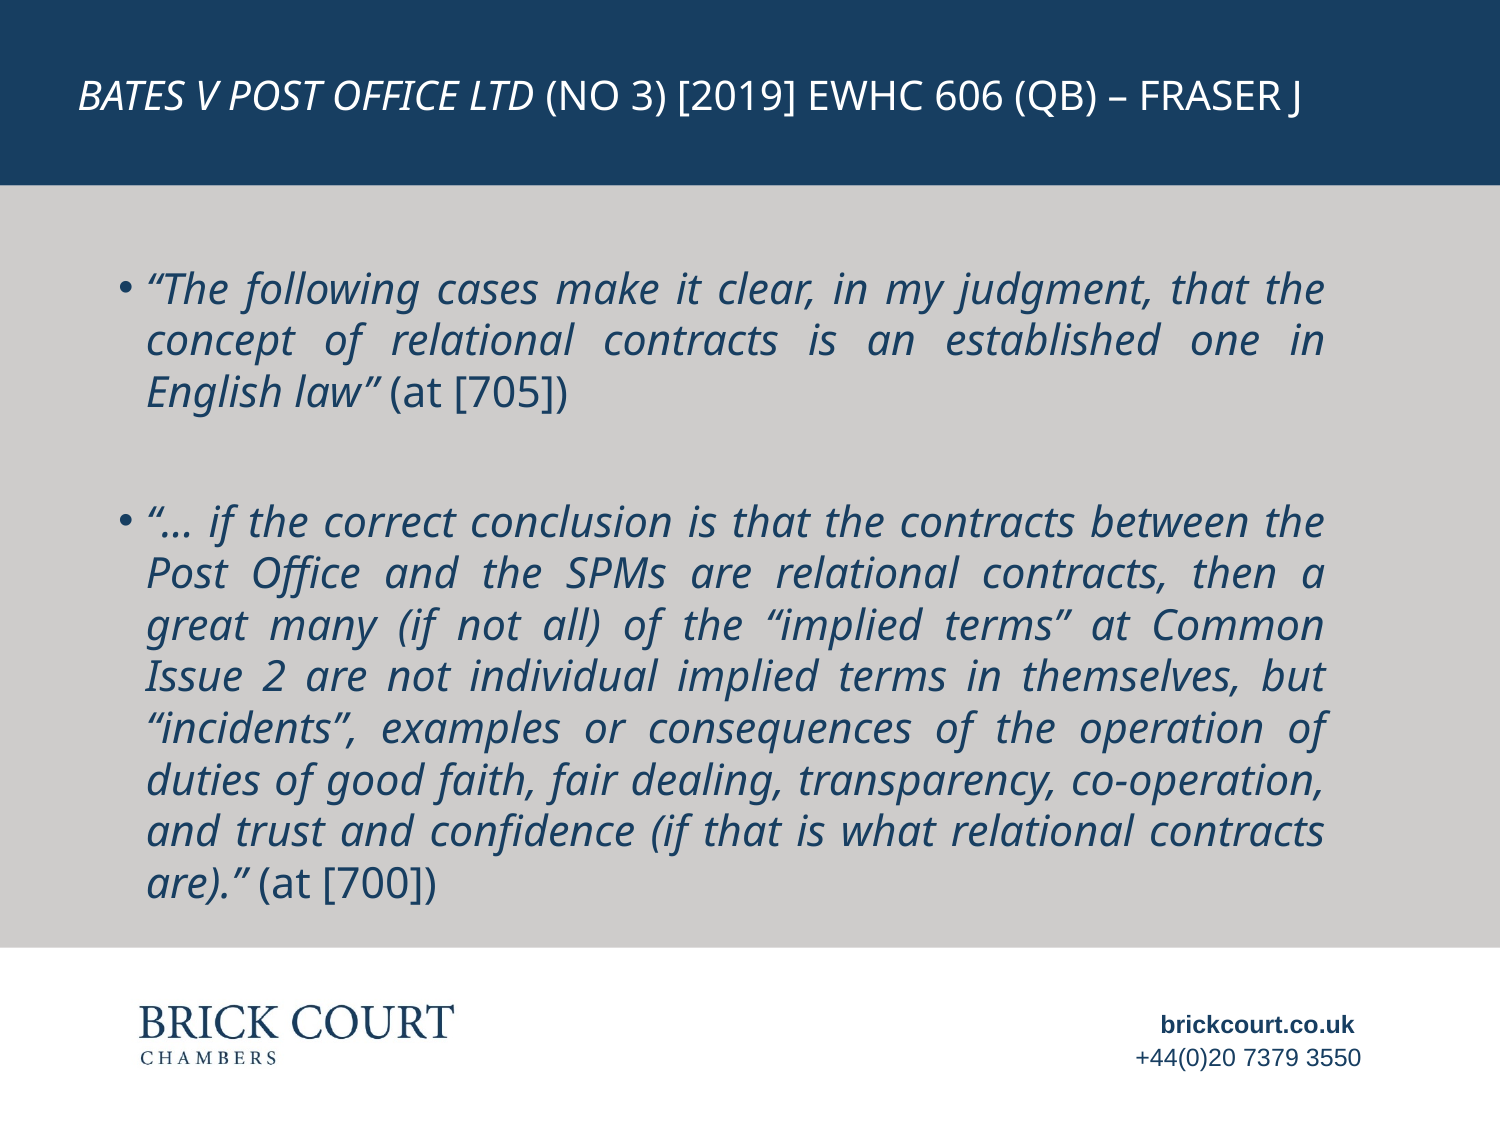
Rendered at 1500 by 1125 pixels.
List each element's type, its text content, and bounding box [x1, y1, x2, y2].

list “The following cases make it clear, in my judgment, that the concept of relational contracts is an established one in English law” (at [705]) “... if the correct conclusion is that the contracts between the Post Office and the SPMs are relational contracts, then a great many (if not all) of the “implied terms” at Common Issue 2 are not individual implied terms in themselves, but “incidents”, examples or consequences of the operation of duties of good faith, fair dealing, transparency, co-operation, and trust and confidence (if that is what relational contracts are).” (at [700]) [118, 261, 1342, 928]
footer brickcourt.co.uk +44(0)20 7379 3550 [871, 1008, 1378, 1069]
picture [0, 948, 1500, 1125]
title Bates v Post Office Ltd (No 3) [2019] EWHC 606 (QB) – Fraser J [77, 57, 1382, 138]
